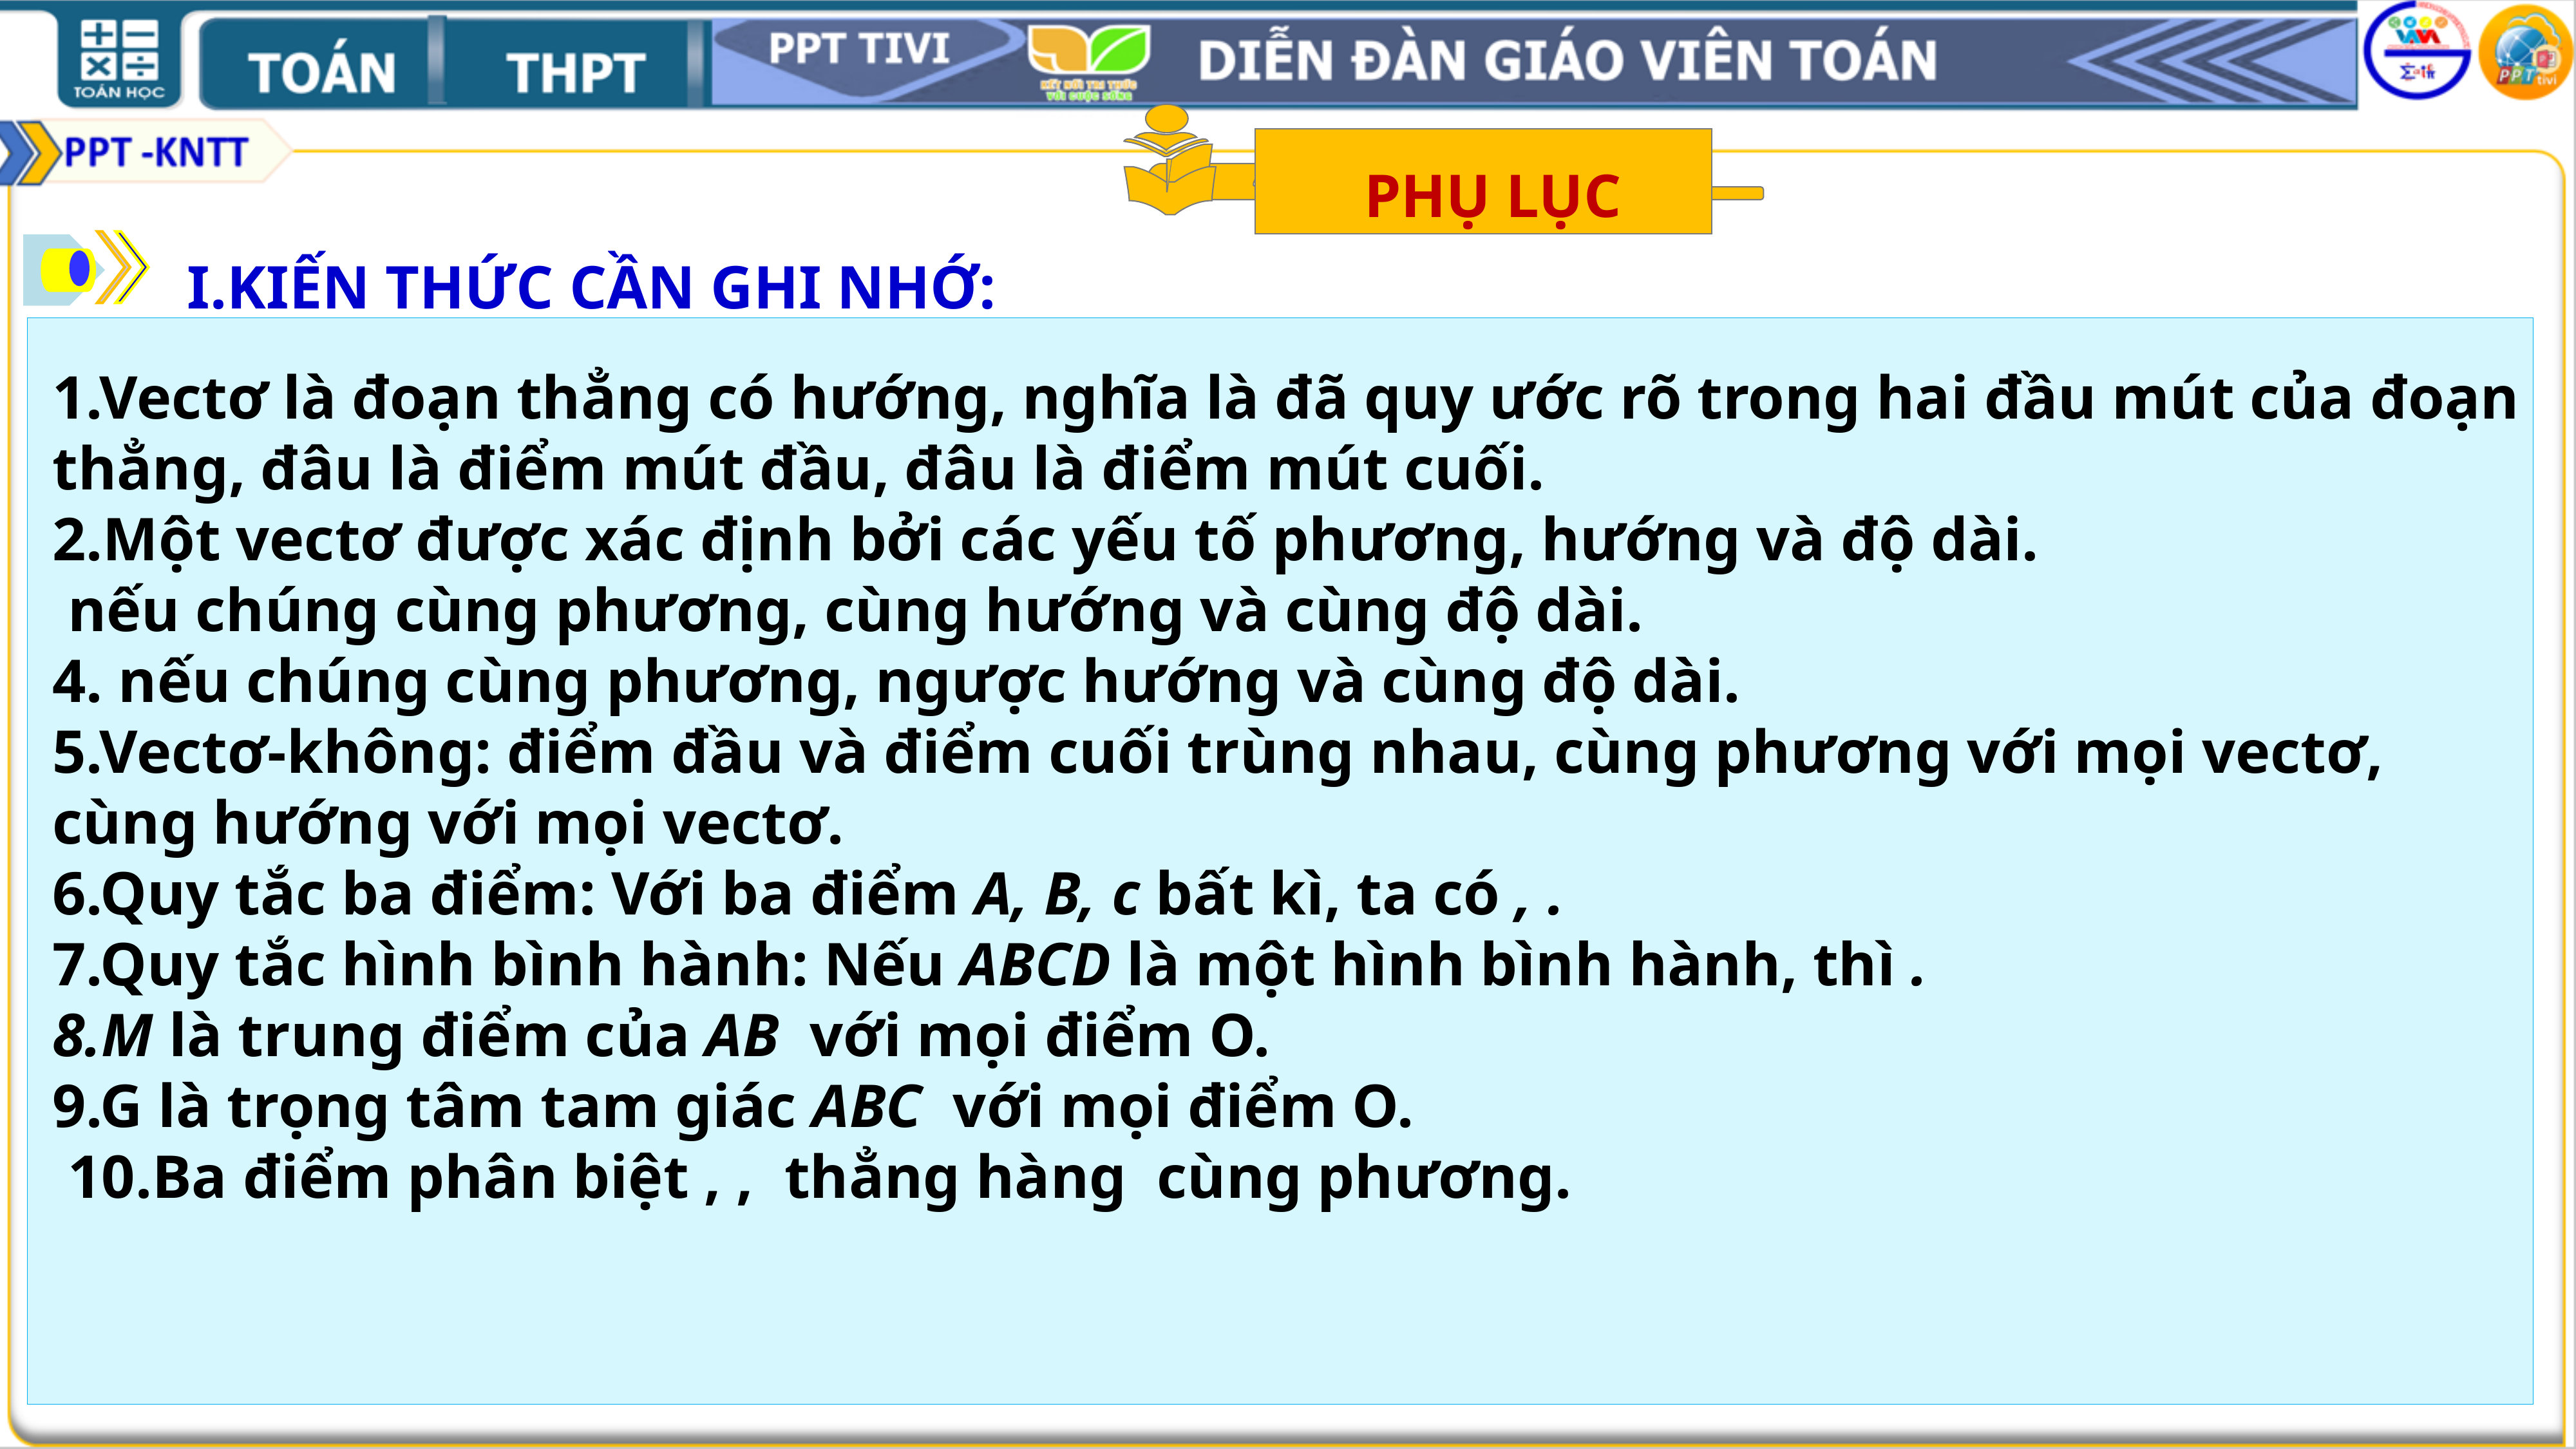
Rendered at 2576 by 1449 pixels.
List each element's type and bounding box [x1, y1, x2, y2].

text_box [23, 225, 1104, 310]
picture [0, 0, 2576, 1449]
text_box [27, 317, 2533, 1405]
text_box [1124, 104, 1764, 225]
